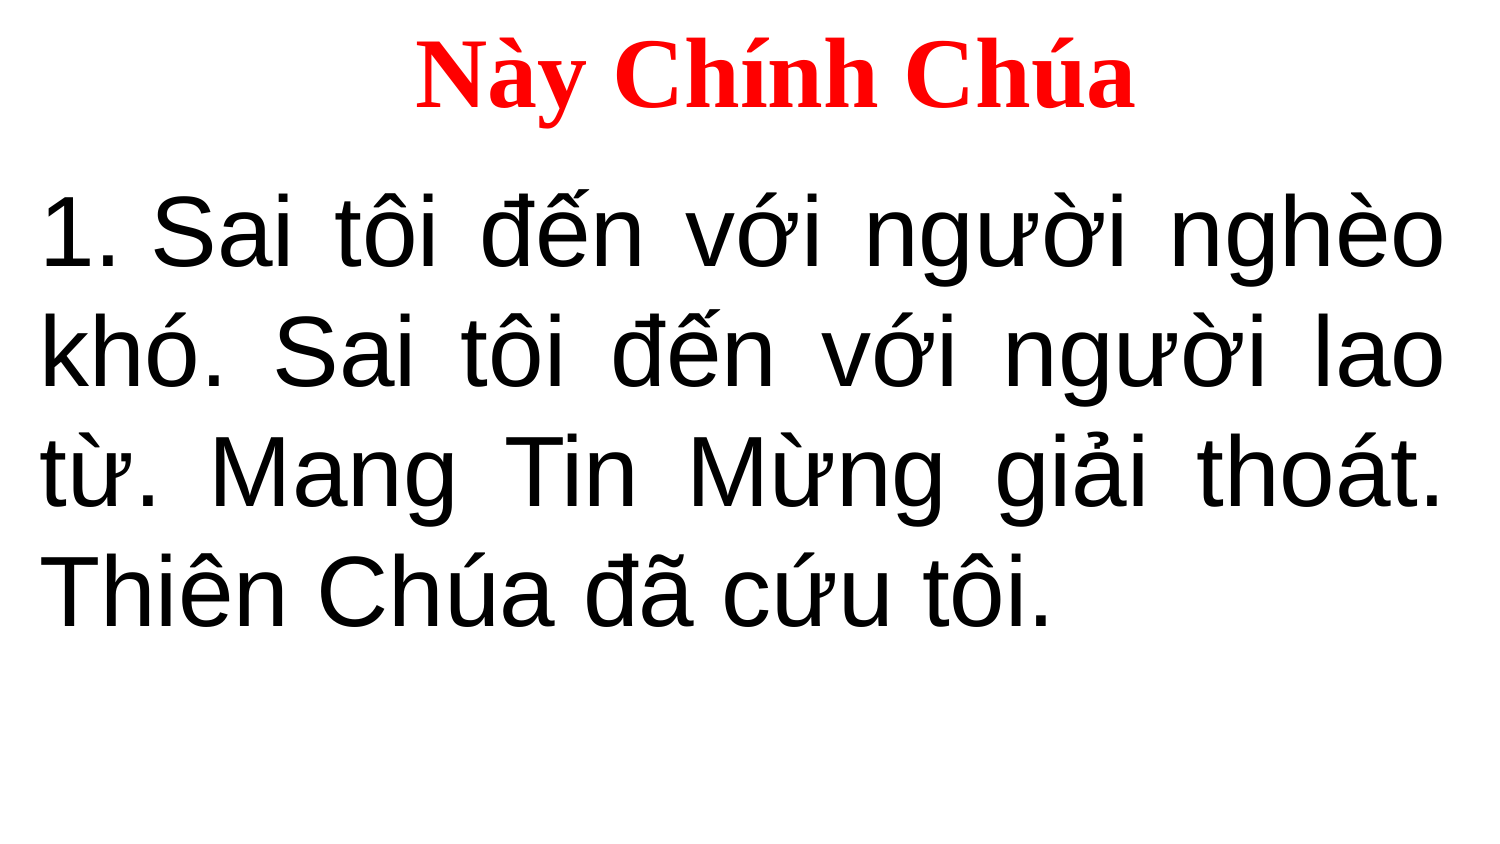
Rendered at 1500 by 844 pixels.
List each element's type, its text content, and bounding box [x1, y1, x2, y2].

text_box Này Chính Chúa [199, 0, 1353, 135]
text_box 1. Sai tôi đến với người nghèo khó. Sai tôi đến với người lao từ. Mang Tin Mừng giải thoát. Thiên Chúa đã cứu tôi. [24, 159, 1463, 654]
